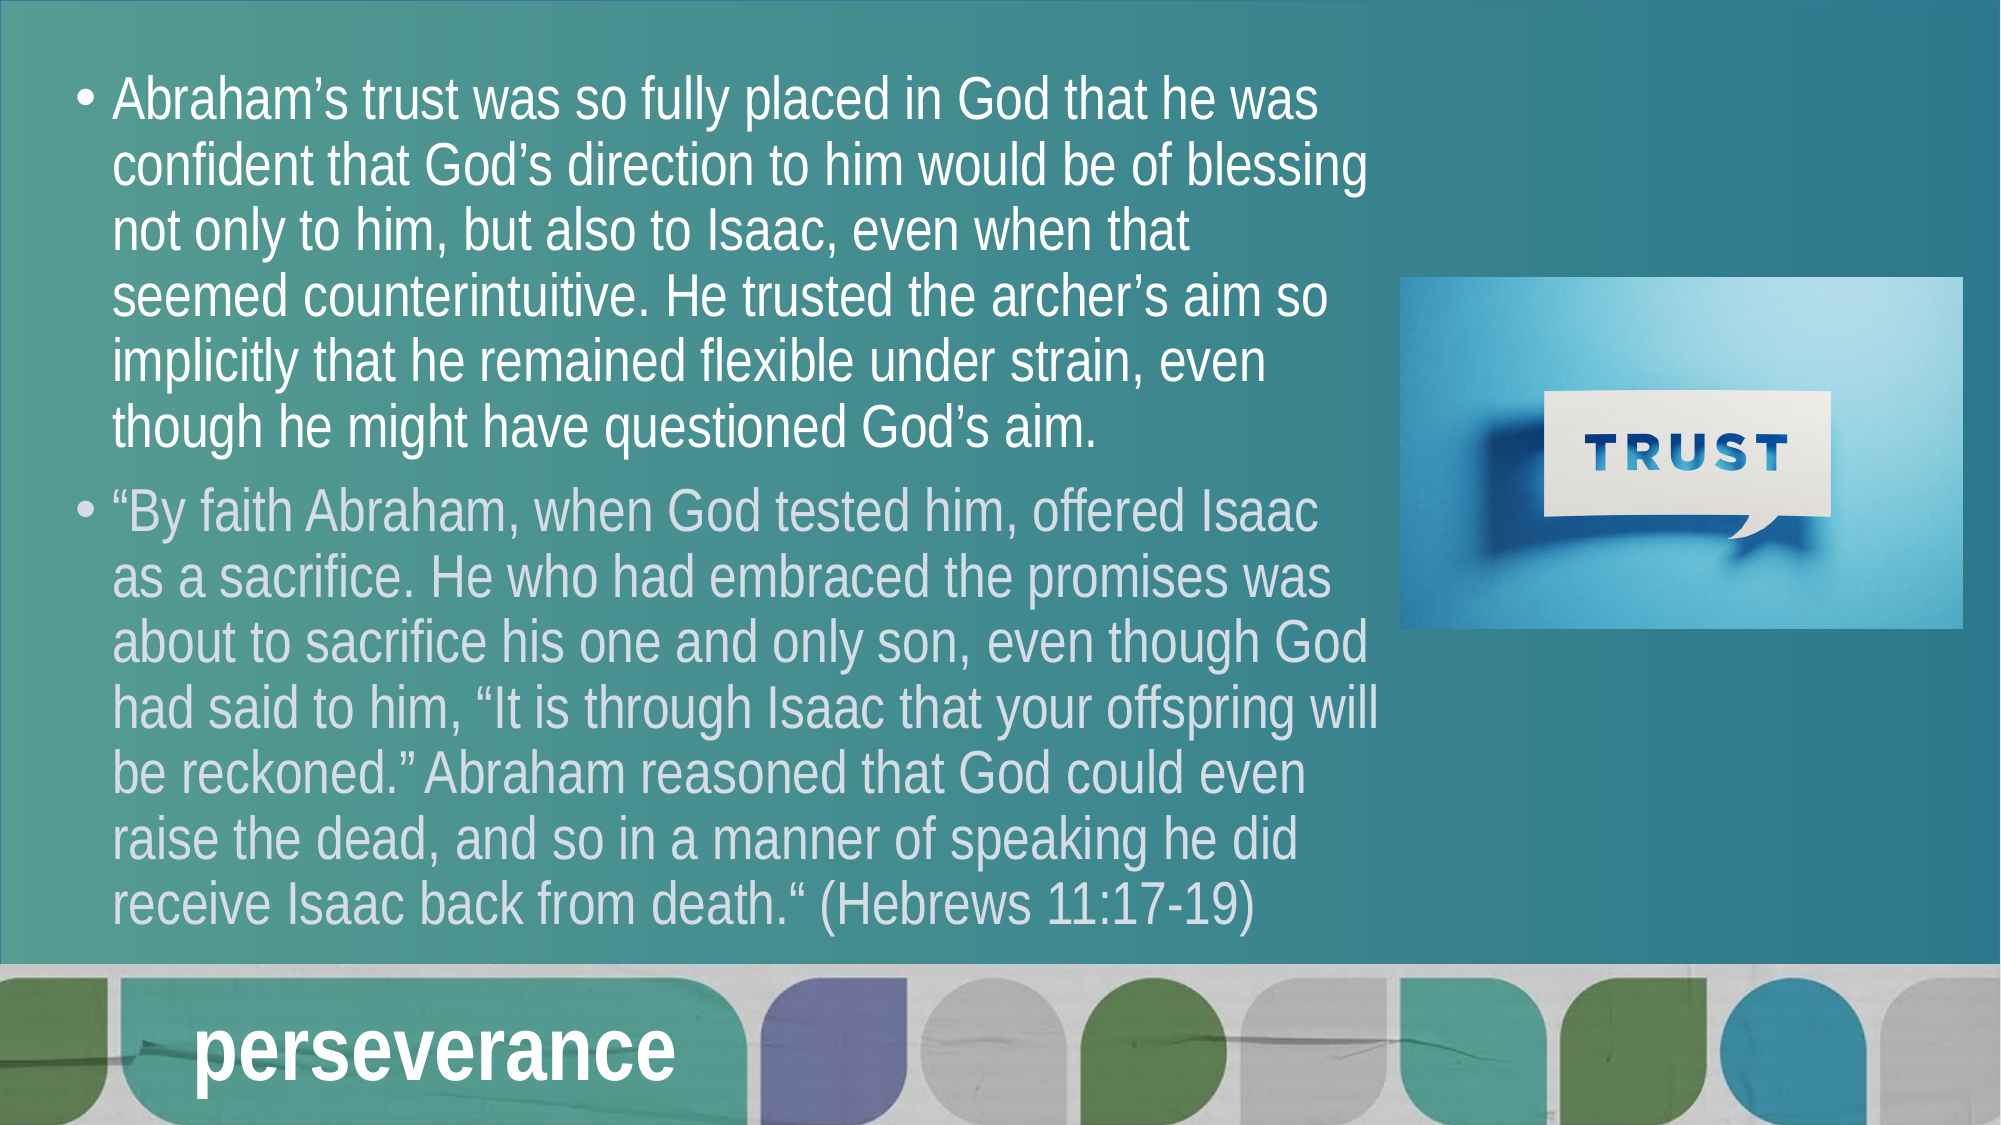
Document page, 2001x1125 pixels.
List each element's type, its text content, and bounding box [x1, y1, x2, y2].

picture [1400, 277, 1963, 629]
picture [0, 964, 2001, 1125]
list Abraham’s trust was so fully placed in God that he was confident that God’s direction to him would be of blessing not only to him, but also to Isaac, even when that seemed counterintuitive. He trusted the archer’s aim so implicitly that he remained flexible under strain, even though he might have questioned God’s aim. “By faith Abraham, when God tested him, offered Isaac as a sacrifice. He who had embraced the promises was about to sacrifice his one and only son, even though God had said to him, “It is through Isaac that your offspring will be reckoned.” Abraham reasoned that God could even raise the dead, and so in a manner of speaking he did receive Isaac back from death.“ (Hebrews 11:17-19) [60, 59, 1397, 997]
